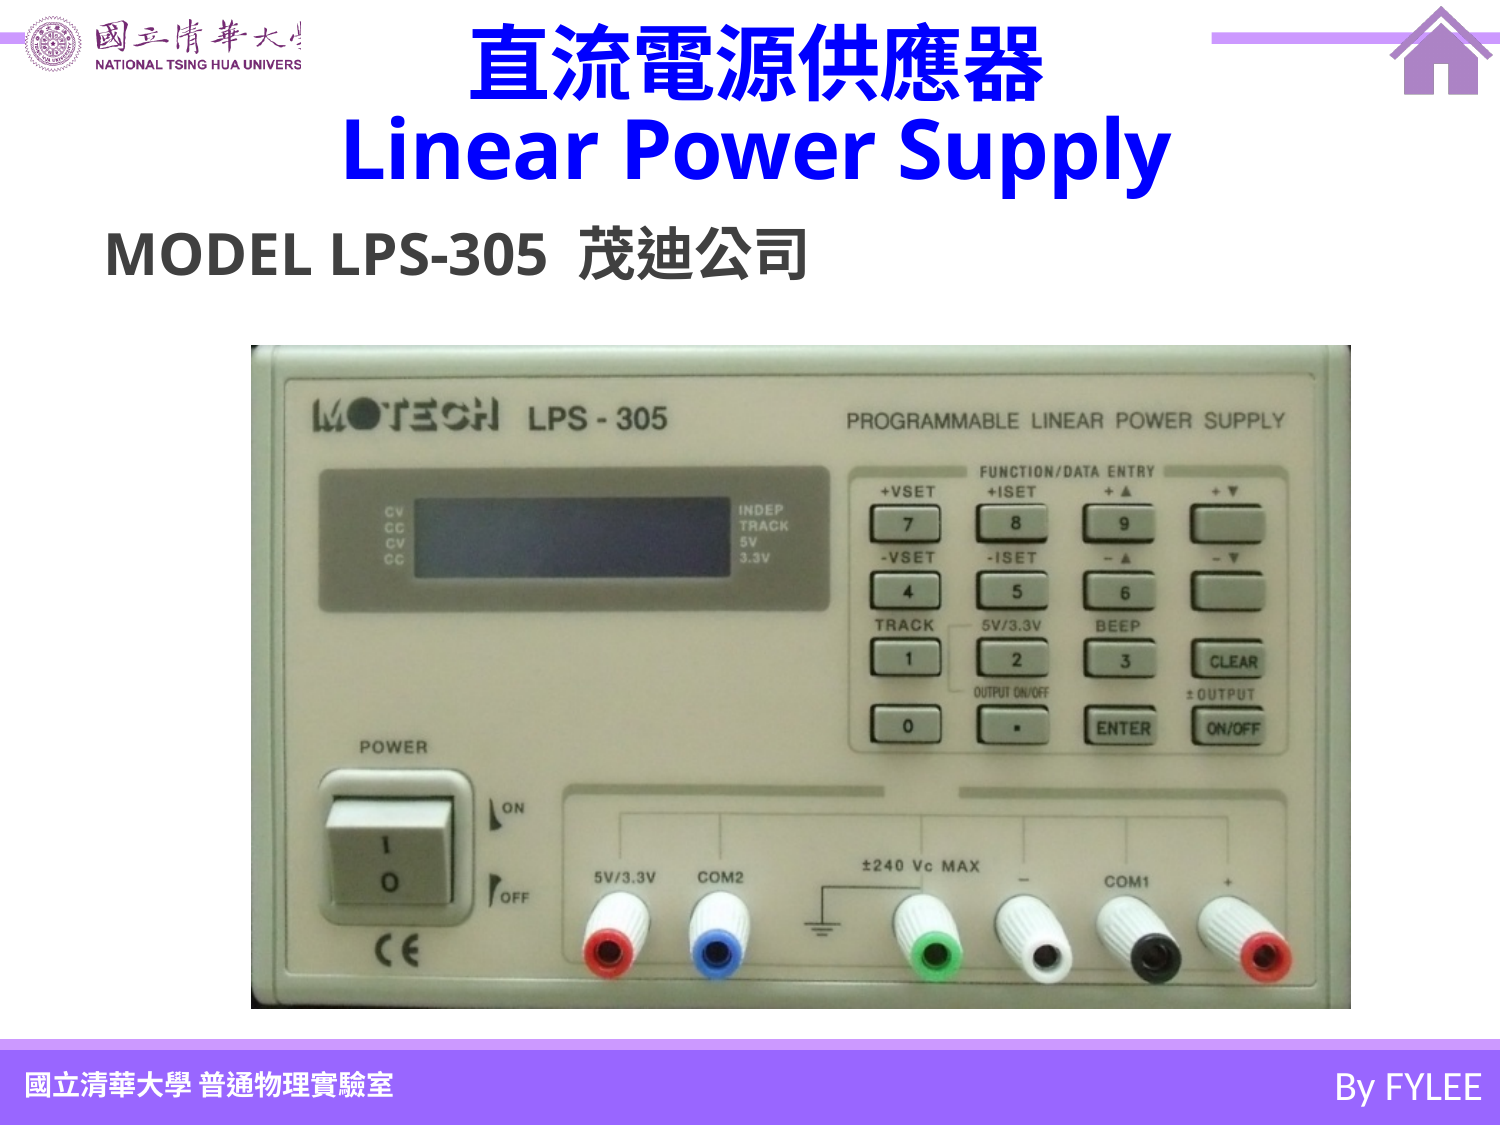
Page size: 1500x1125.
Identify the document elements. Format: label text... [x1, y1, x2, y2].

picture [25, 13, 301, 74]
picture [250, 345, 1351, 1010]
picture [1382, 0, 1500, 109]
title 直流電源供應器 Linear Power Supply [301, 0, 1212, 217]
subtitle MODEL LPS-305 茂迪公司 [103, 217, 1397, 312]
